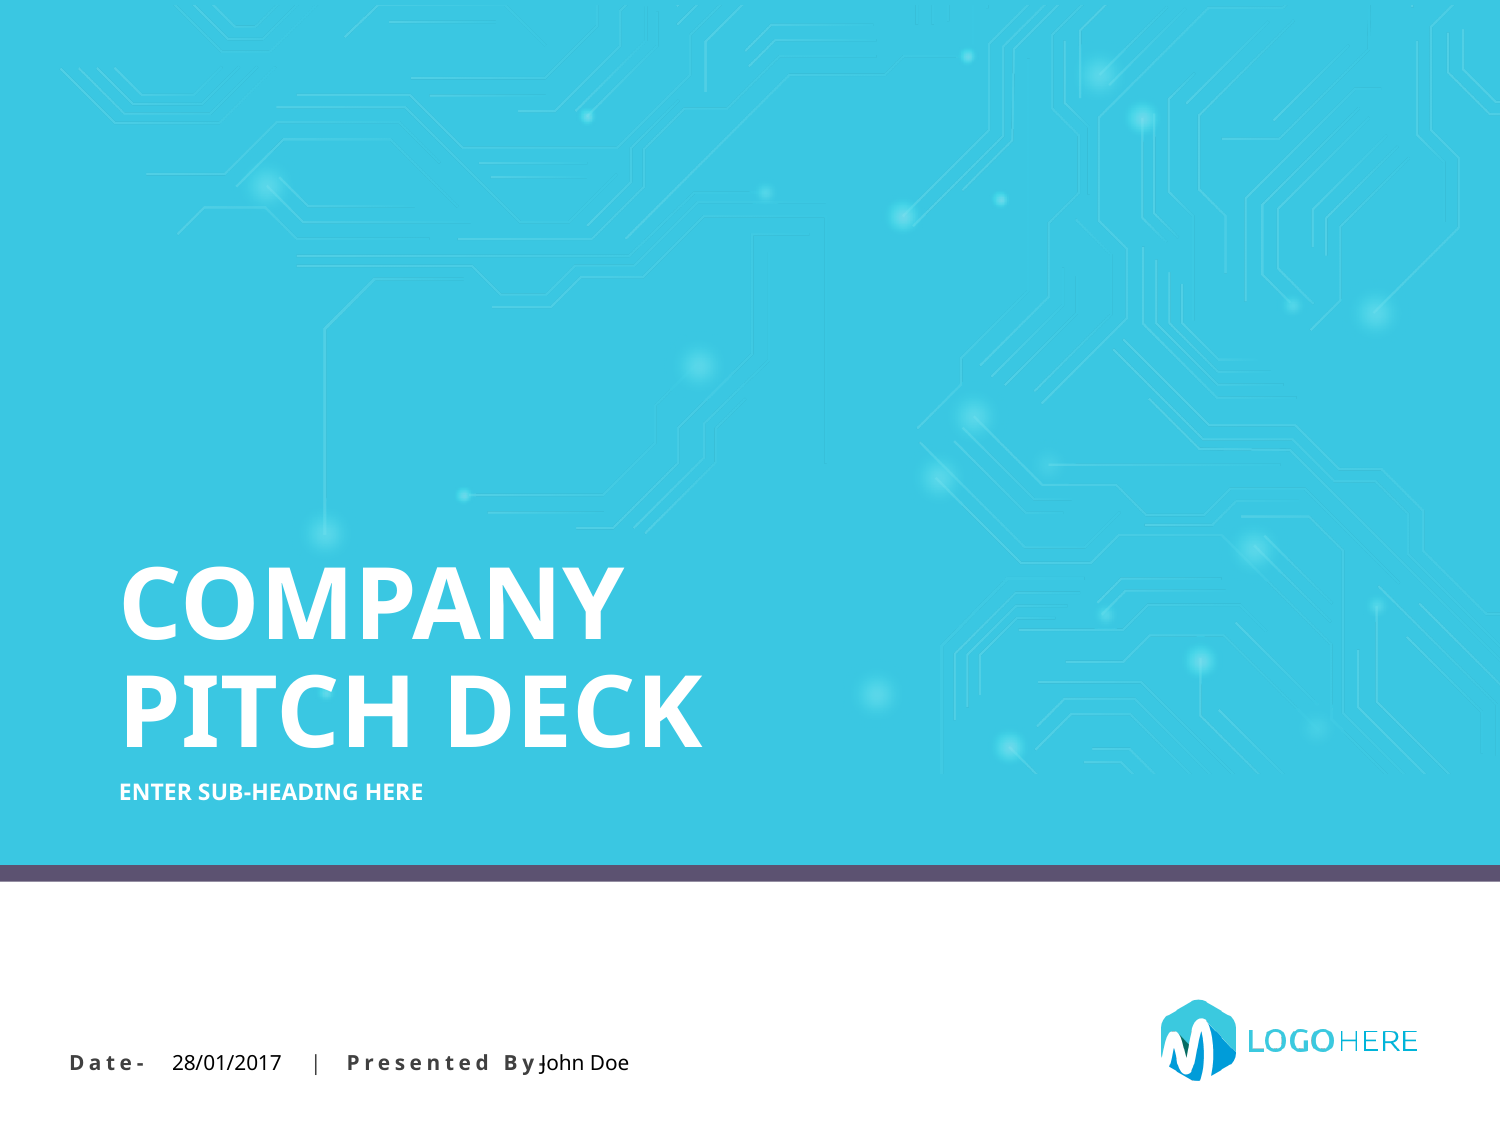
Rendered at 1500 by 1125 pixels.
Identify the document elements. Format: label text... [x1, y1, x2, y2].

list ENTER SUB-HEADING HERE [103, 773, 682, 832]
list John Doe [525, 1044, 833, 1083]
title COMPANY PITCH DECK [103, 549, 1133, 773]
picture [1161, 999, 1417, 1081]
list 28/01/2017 [157, 1044, 311, 1083]
